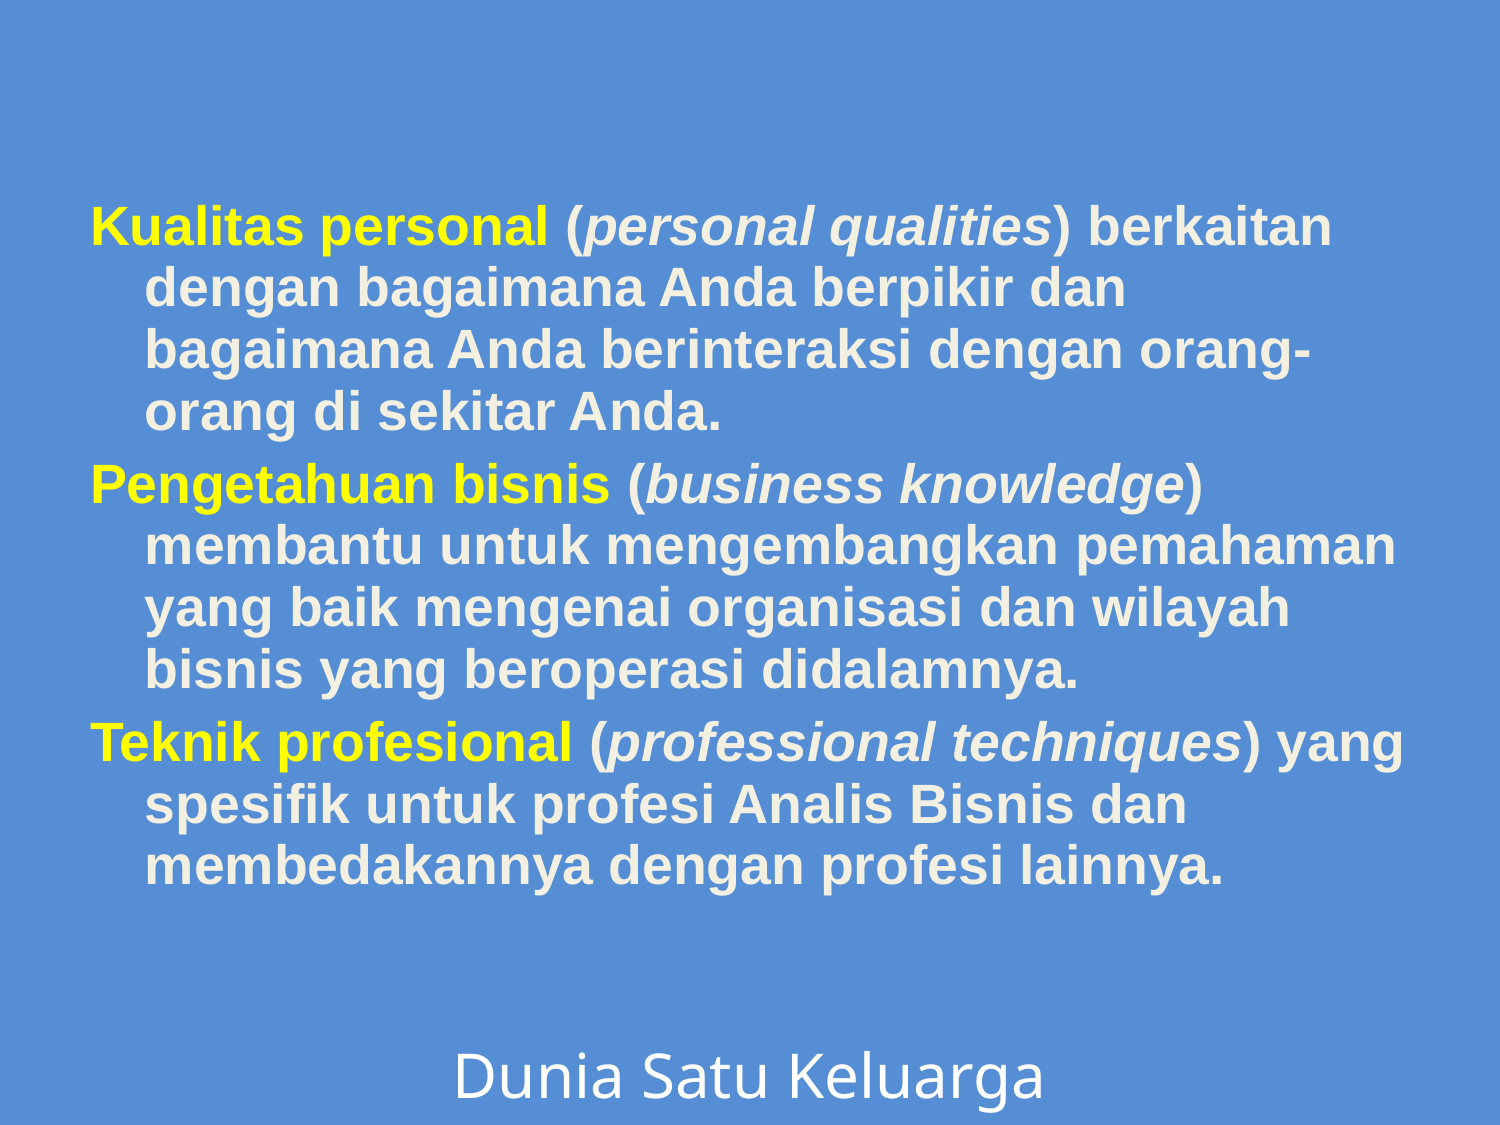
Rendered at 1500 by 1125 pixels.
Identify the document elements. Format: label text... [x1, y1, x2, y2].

list Kualitas personal (personal qualities) berkaitan dengan bagaimana Anda berpikir dan bagaimana Anda berinteraksi dengan orang-orang di sekitar Anda. Pengetahuan bisnis (business knowledge) membantu untuk mengembangkan pemahaman yang baik mengenai organisasi dan wilayah bisnis yang beroperasi didalamnya. Teknik profesional (professional techniques) yang spesifik untuk profesi Analis Bisnis dan membedakannya dengan profesi lainnya. [75, 187, 1425, 930]
text_box Dunia Satu Keluarga [112, 1025, 1388, 1125]
